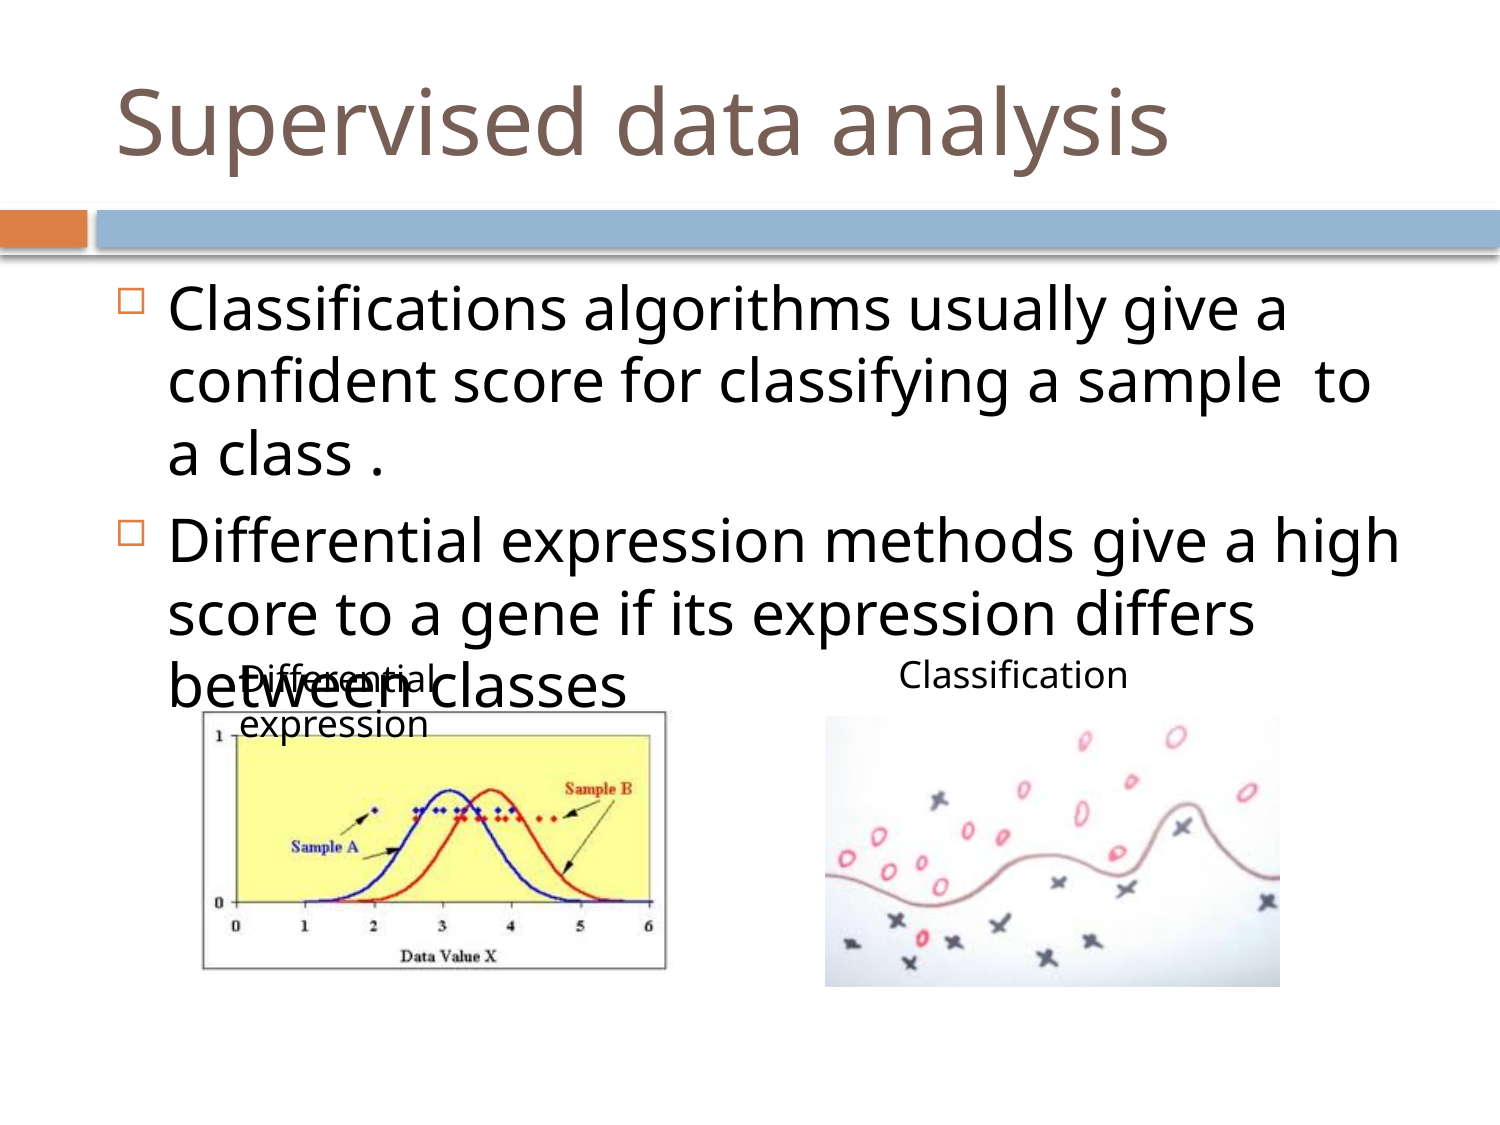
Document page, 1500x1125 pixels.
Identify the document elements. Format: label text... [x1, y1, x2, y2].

title Supervised data analysis [100, 37, 1438, 200]
picture [824, 716, 1280, 988]
text_box Classification [883, 643, 1222, 704]
picture [199, 710, 674, 971]
text_box Differential expression [224, 647, 650, 709]
